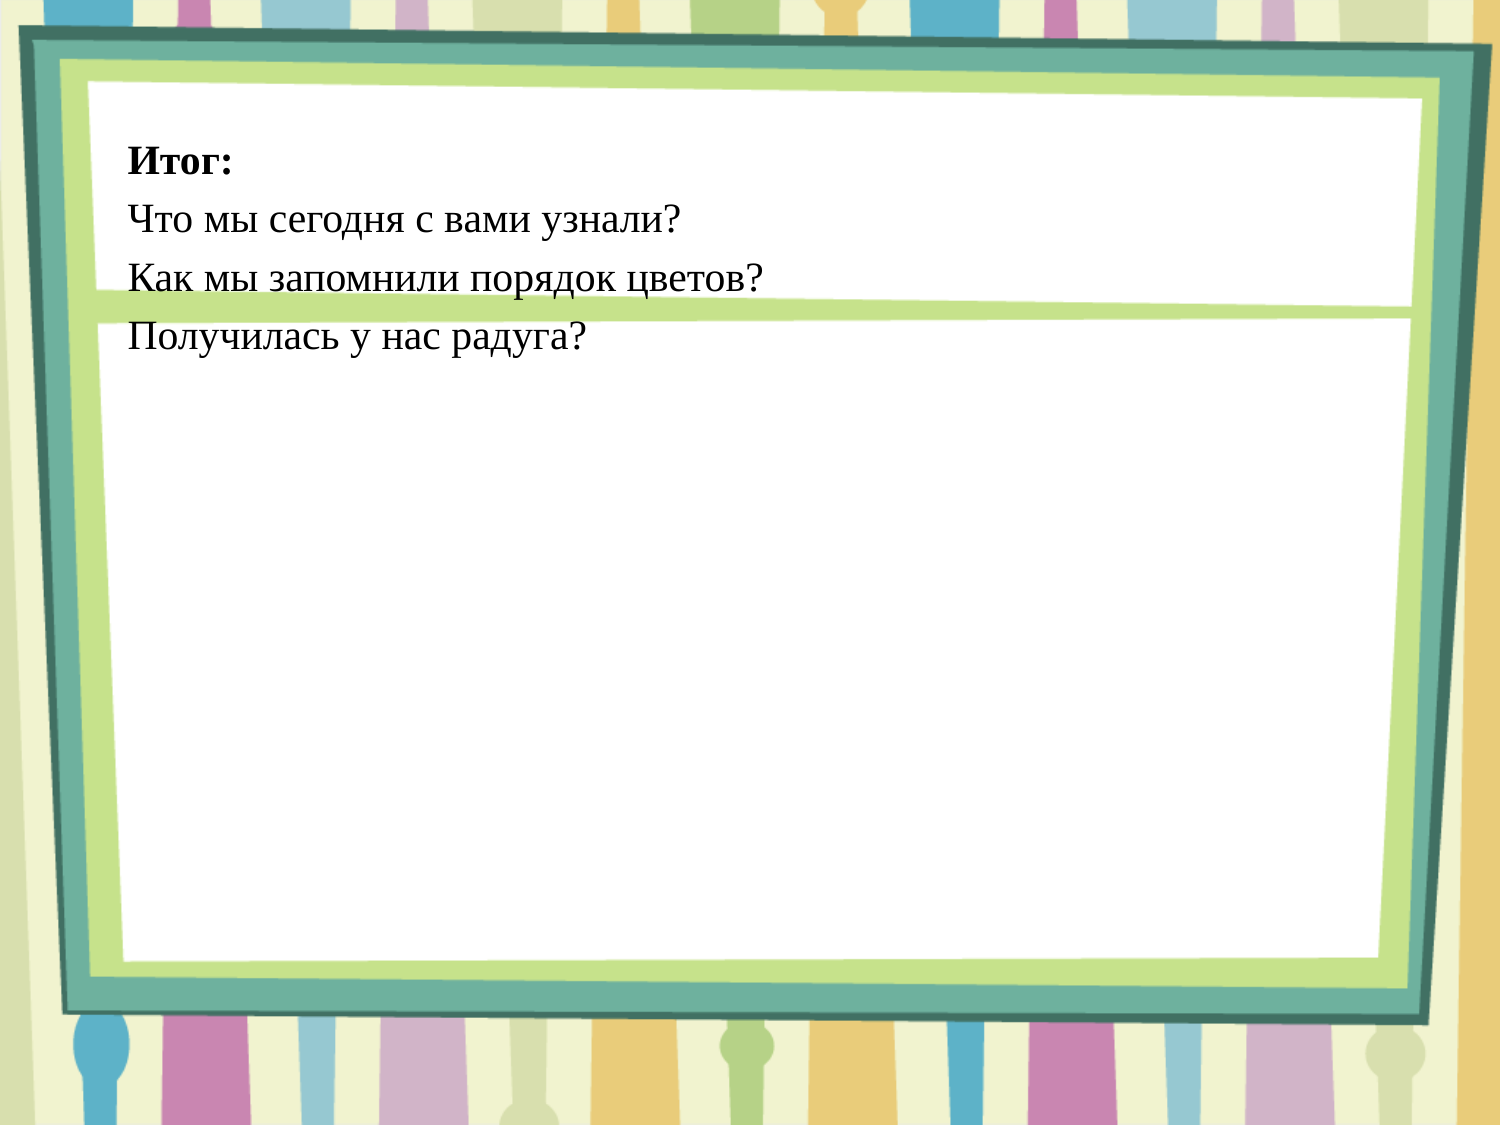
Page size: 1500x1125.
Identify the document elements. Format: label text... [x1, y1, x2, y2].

picture [0, 0, 1500, 1125]
list Итог: Что мы сегодня с вами узнали? Как мы запомнили порядок цветов? Получилась у нас радуга? [112, 125, 1400, 1005]
